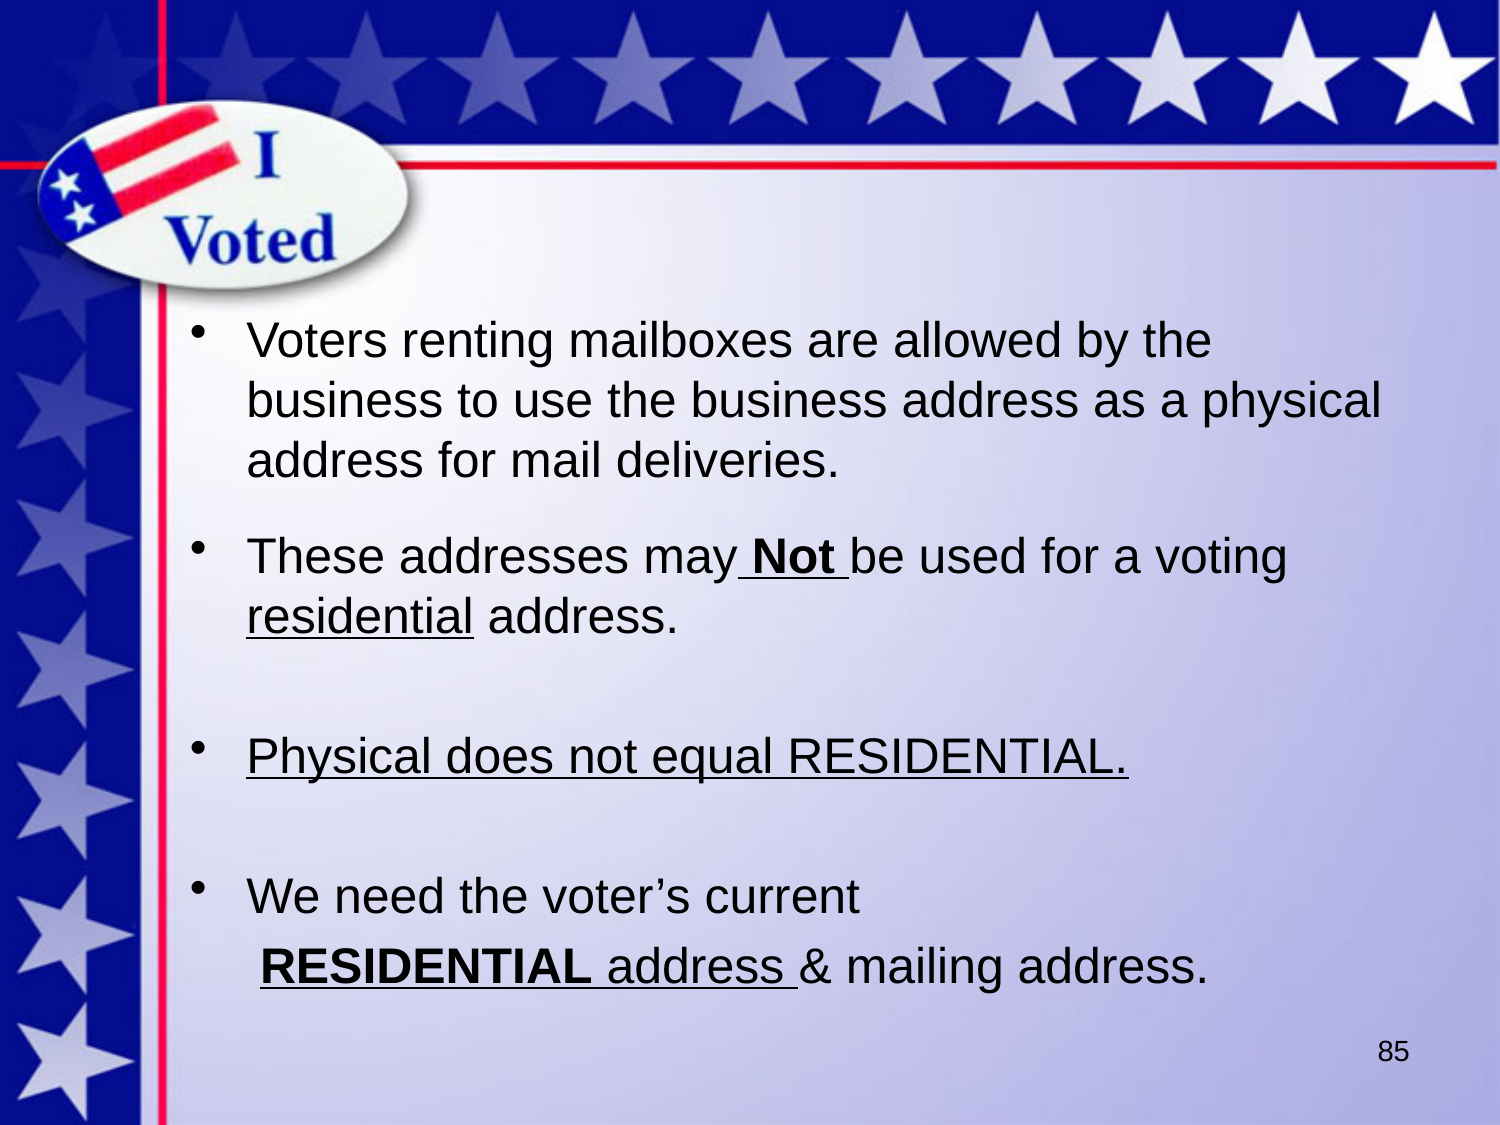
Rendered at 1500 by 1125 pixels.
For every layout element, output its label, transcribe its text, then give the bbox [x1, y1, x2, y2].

slide_number 85 [1074, 1024, 1426, 1103]
list Voters renting mailboxes are allowed by the business to use the business address as a physical address for mail deliveries. These addresses may Not be used for a voting residential address. Physical does not equal RESIDENTIAL. We need the voter’s current RESIDENTIAL address & mailing address. [174, 299, 1426, 1025]
picture [0, 0, 1500, 1125]
